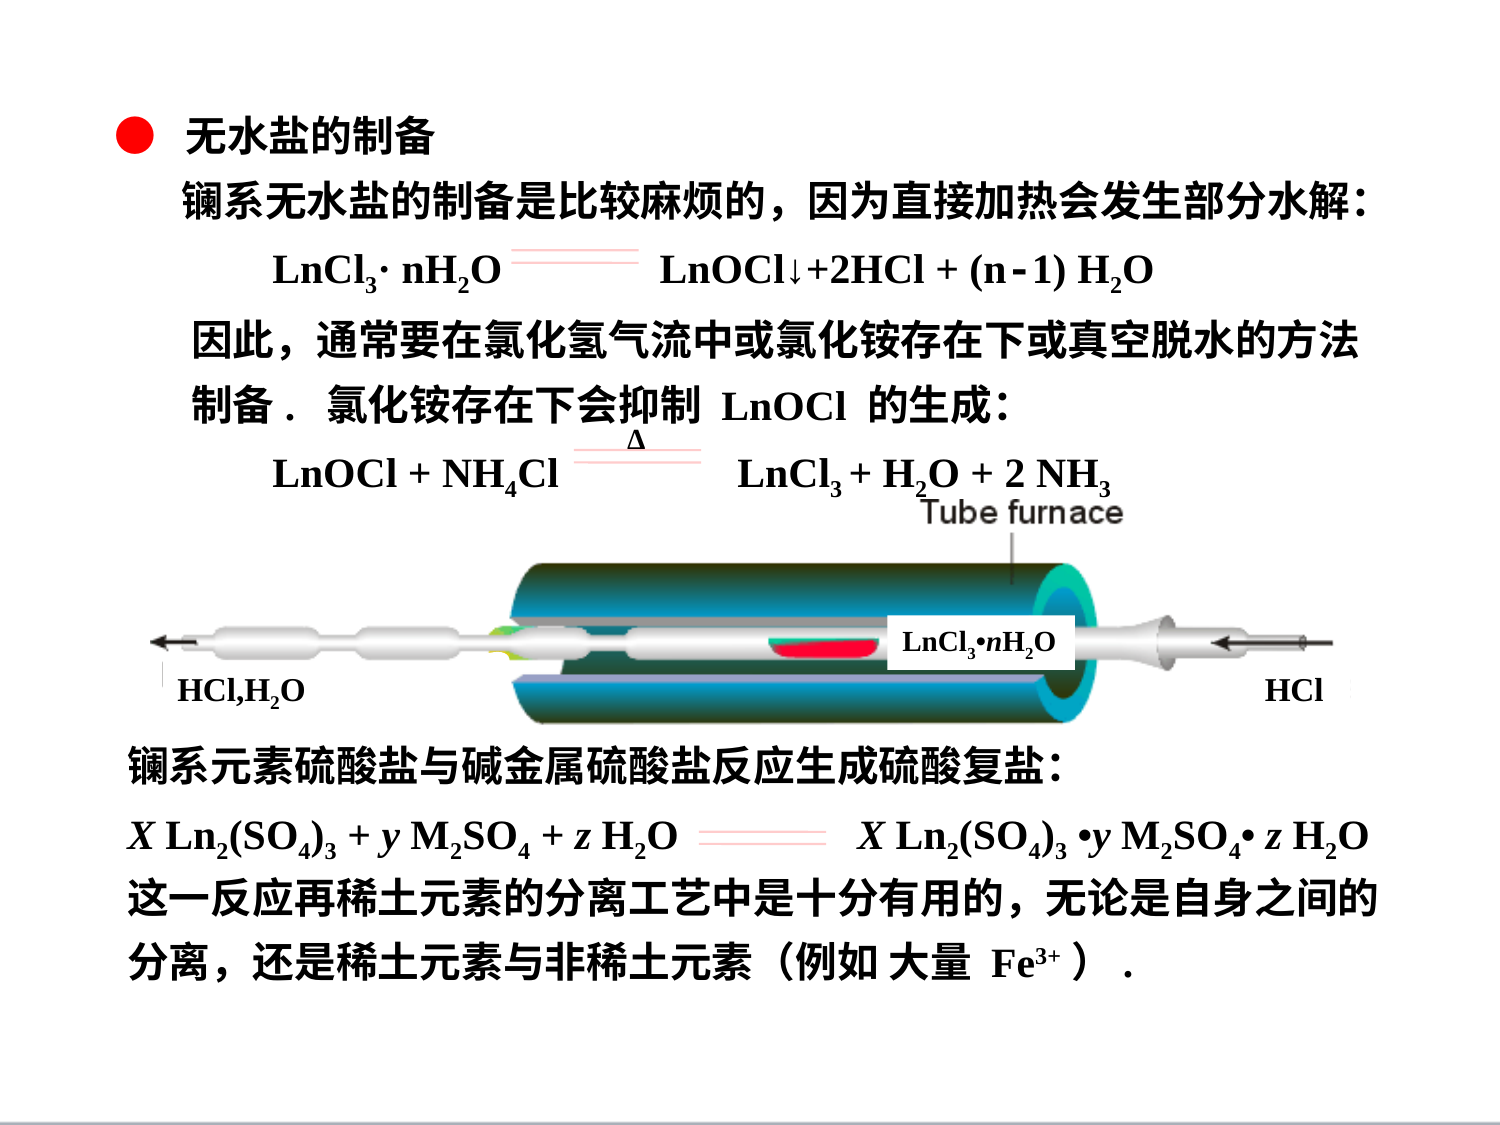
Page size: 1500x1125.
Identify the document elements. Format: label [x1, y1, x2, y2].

picture [0, 0, 1500, 1125]
text_box [149, 499, 1353, 734]
text_box [99, 87, 1413, 494]
text_box [112, 739, 1476, 1001]
